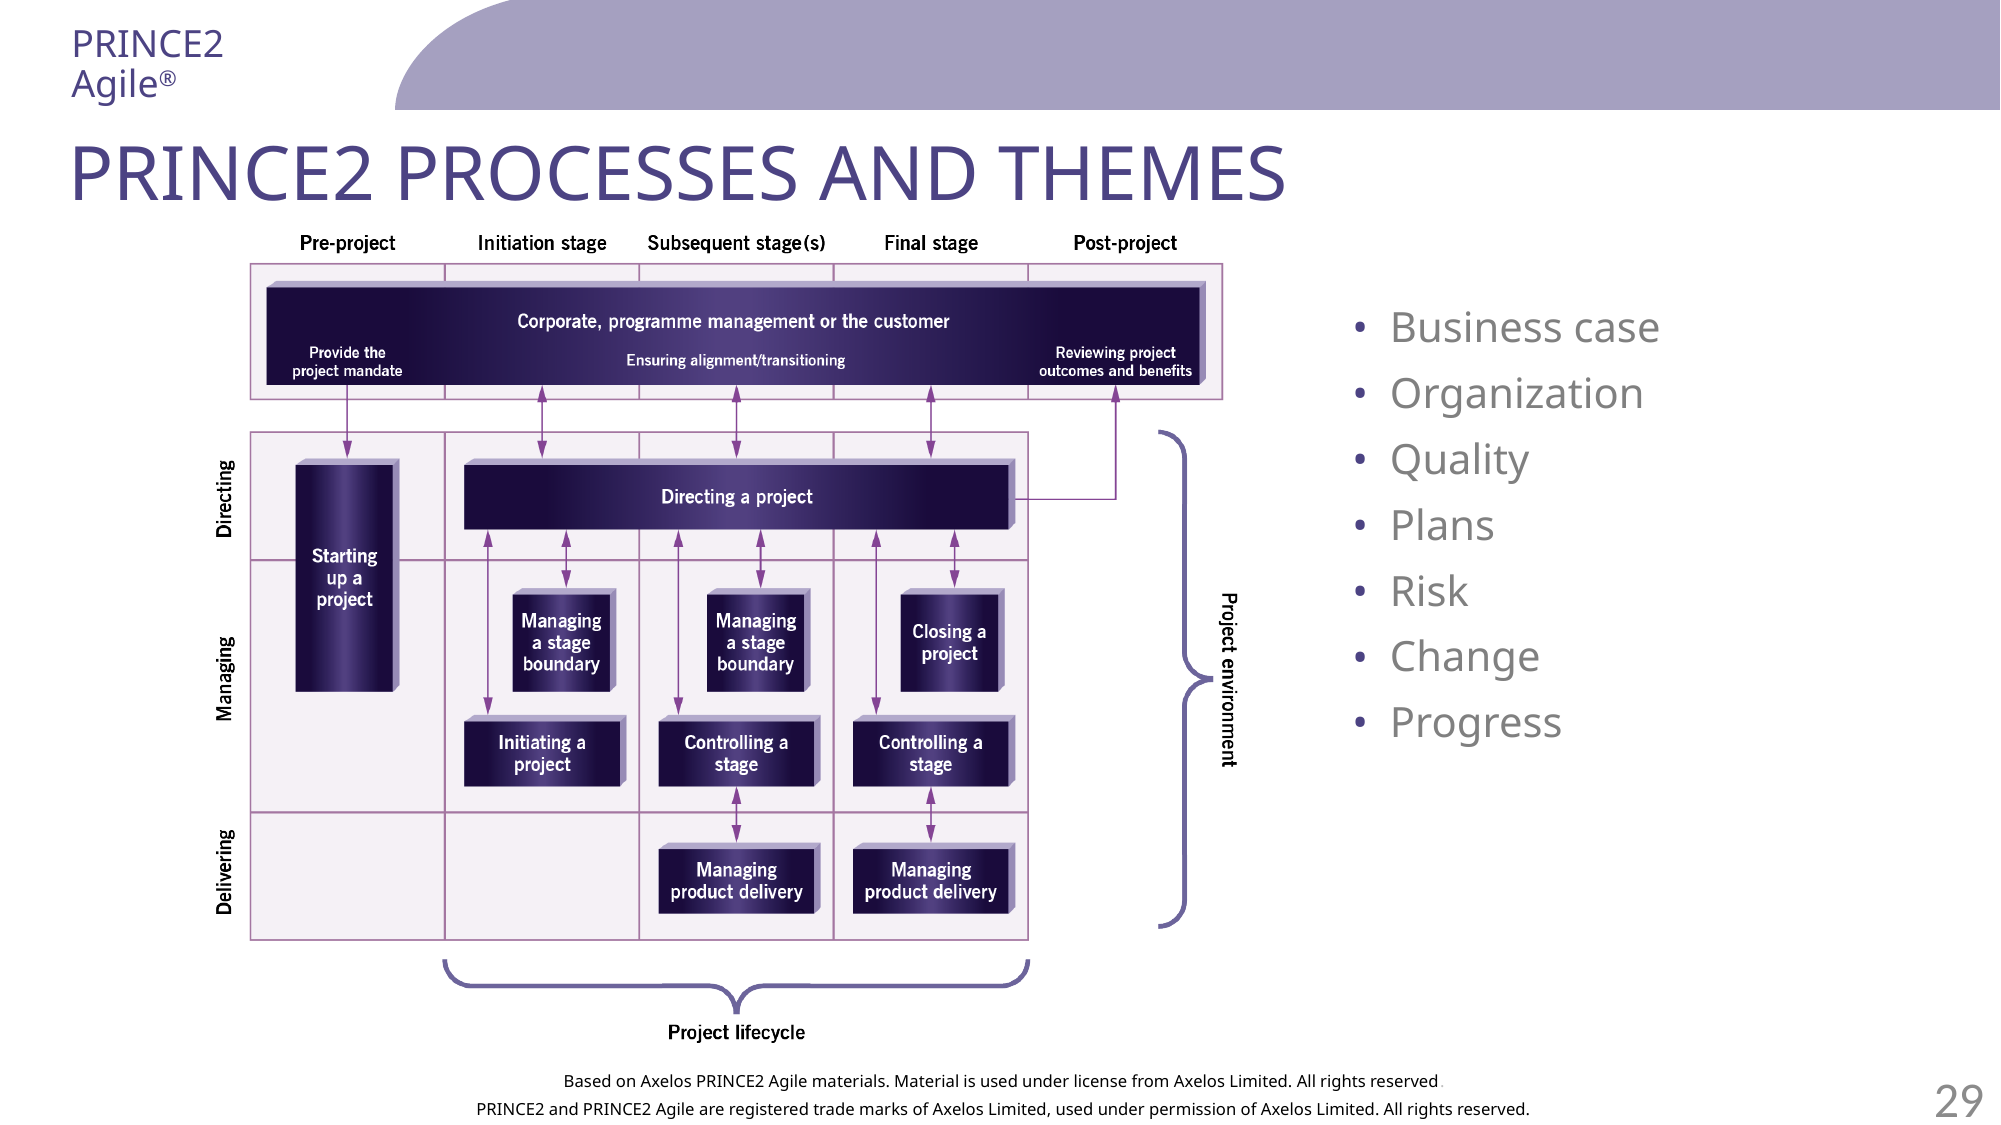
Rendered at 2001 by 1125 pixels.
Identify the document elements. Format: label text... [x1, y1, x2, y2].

text_box PRINCE2 and PRINCE2 Agile are registered trade marks of Axelos Limited, used under permission of Axelos Limited. All rights reserved. [376, 1090, 1632, 1125]
text_box Based on Axelos PRINCE2 Agile materials. Material is used under license from Axelos Limited. All rights reserved. [376, 1063, 1633, 1098]
title PRINCE2 processes and themes [53, 67, 1779, 285]
list Business case Organization Quality Plans Risk Change Progress [1337, 299, 1902, 1013]
picture [213, 232, 1240, 1044]
slide_number 29 [1778, 1067, 2000, 1125]
